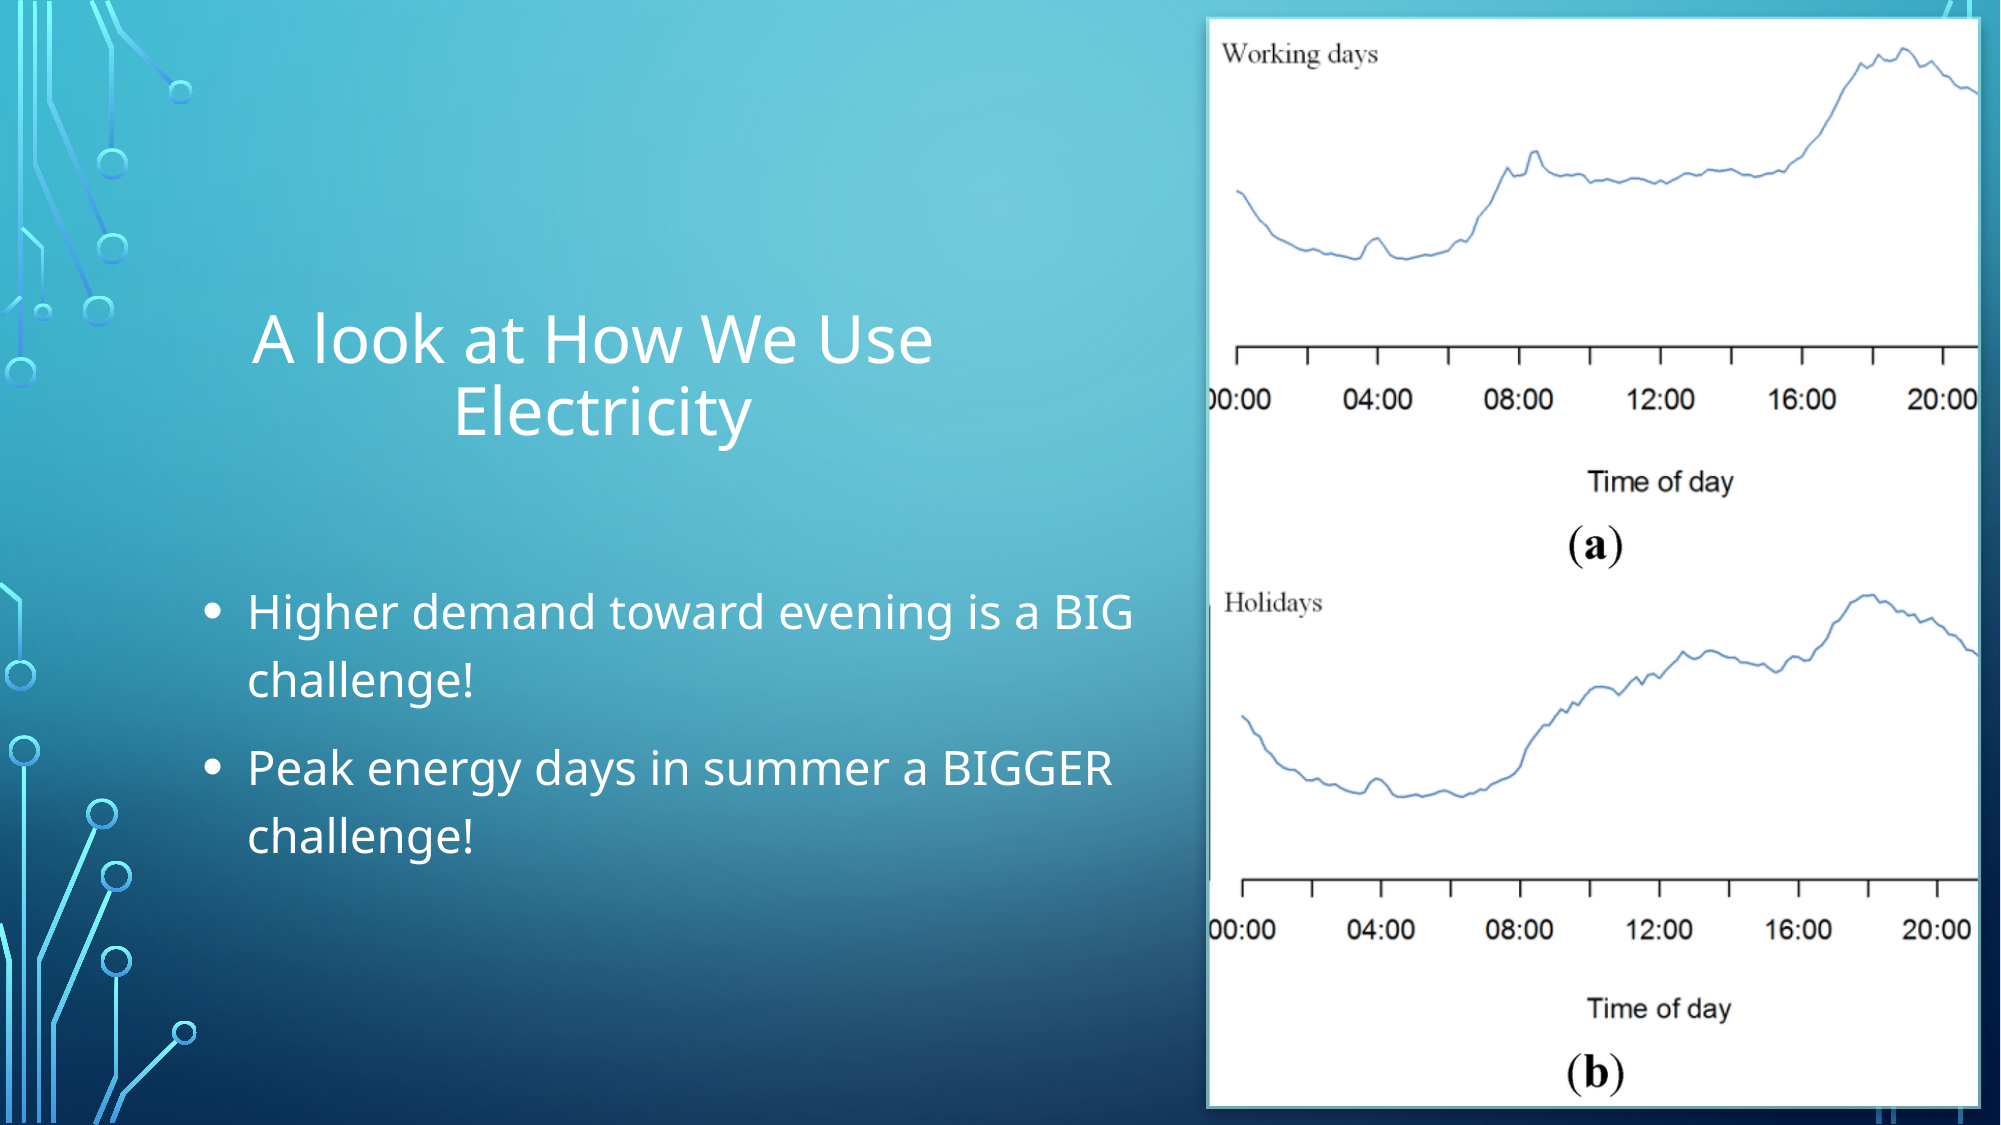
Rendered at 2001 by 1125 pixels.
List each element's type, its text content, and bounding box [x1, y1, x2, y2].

title A look at How We Use Electricity [187, 185, 1019, 458]
list Higher demand toward evening is a BIG challenge! Peak energy days in summer a BIGGER challenge! [187, 562, 1161, 873]
picture [1209, 19, 1979, 1107]
